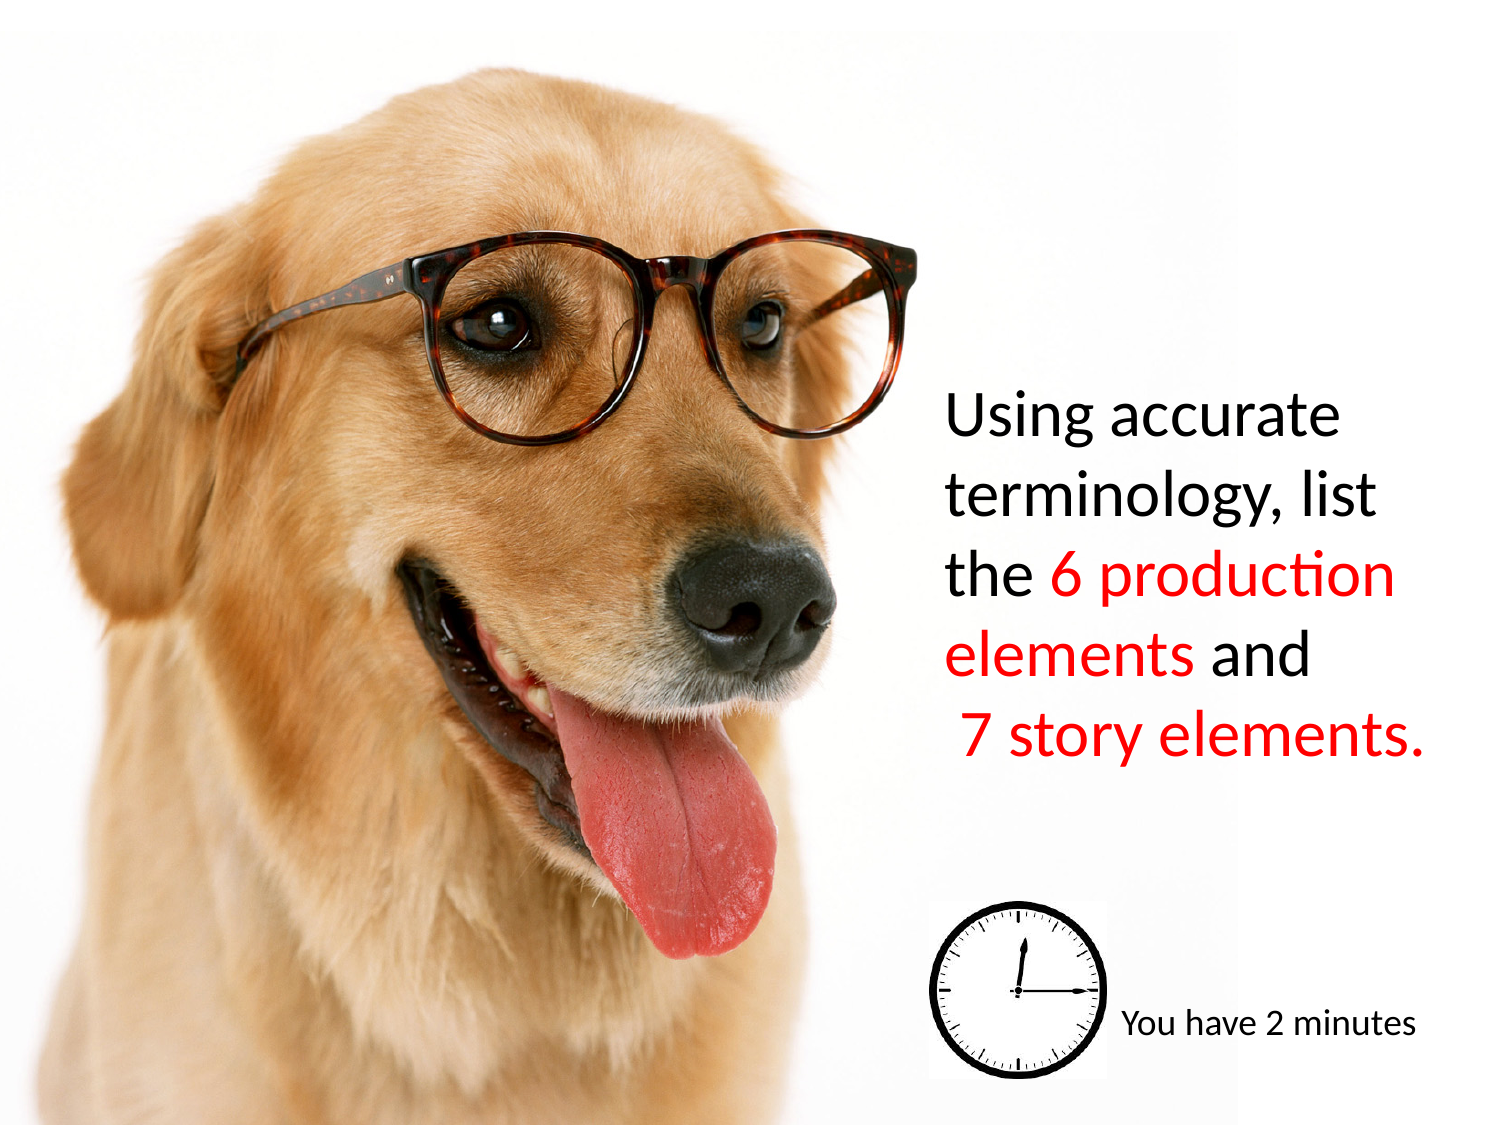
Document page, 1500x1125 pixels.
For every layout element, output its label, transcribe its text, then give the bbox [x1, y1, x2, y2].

text_box You have 2 minutes [1238, 990, 1436, 1051]
text_box Using accurate terminology, list the 6 production elements and 7 story elements. [1238, 362, 1452, 777]
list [0, 31, 1238, 1125]
picture [929, 901, 1107, 1079]
